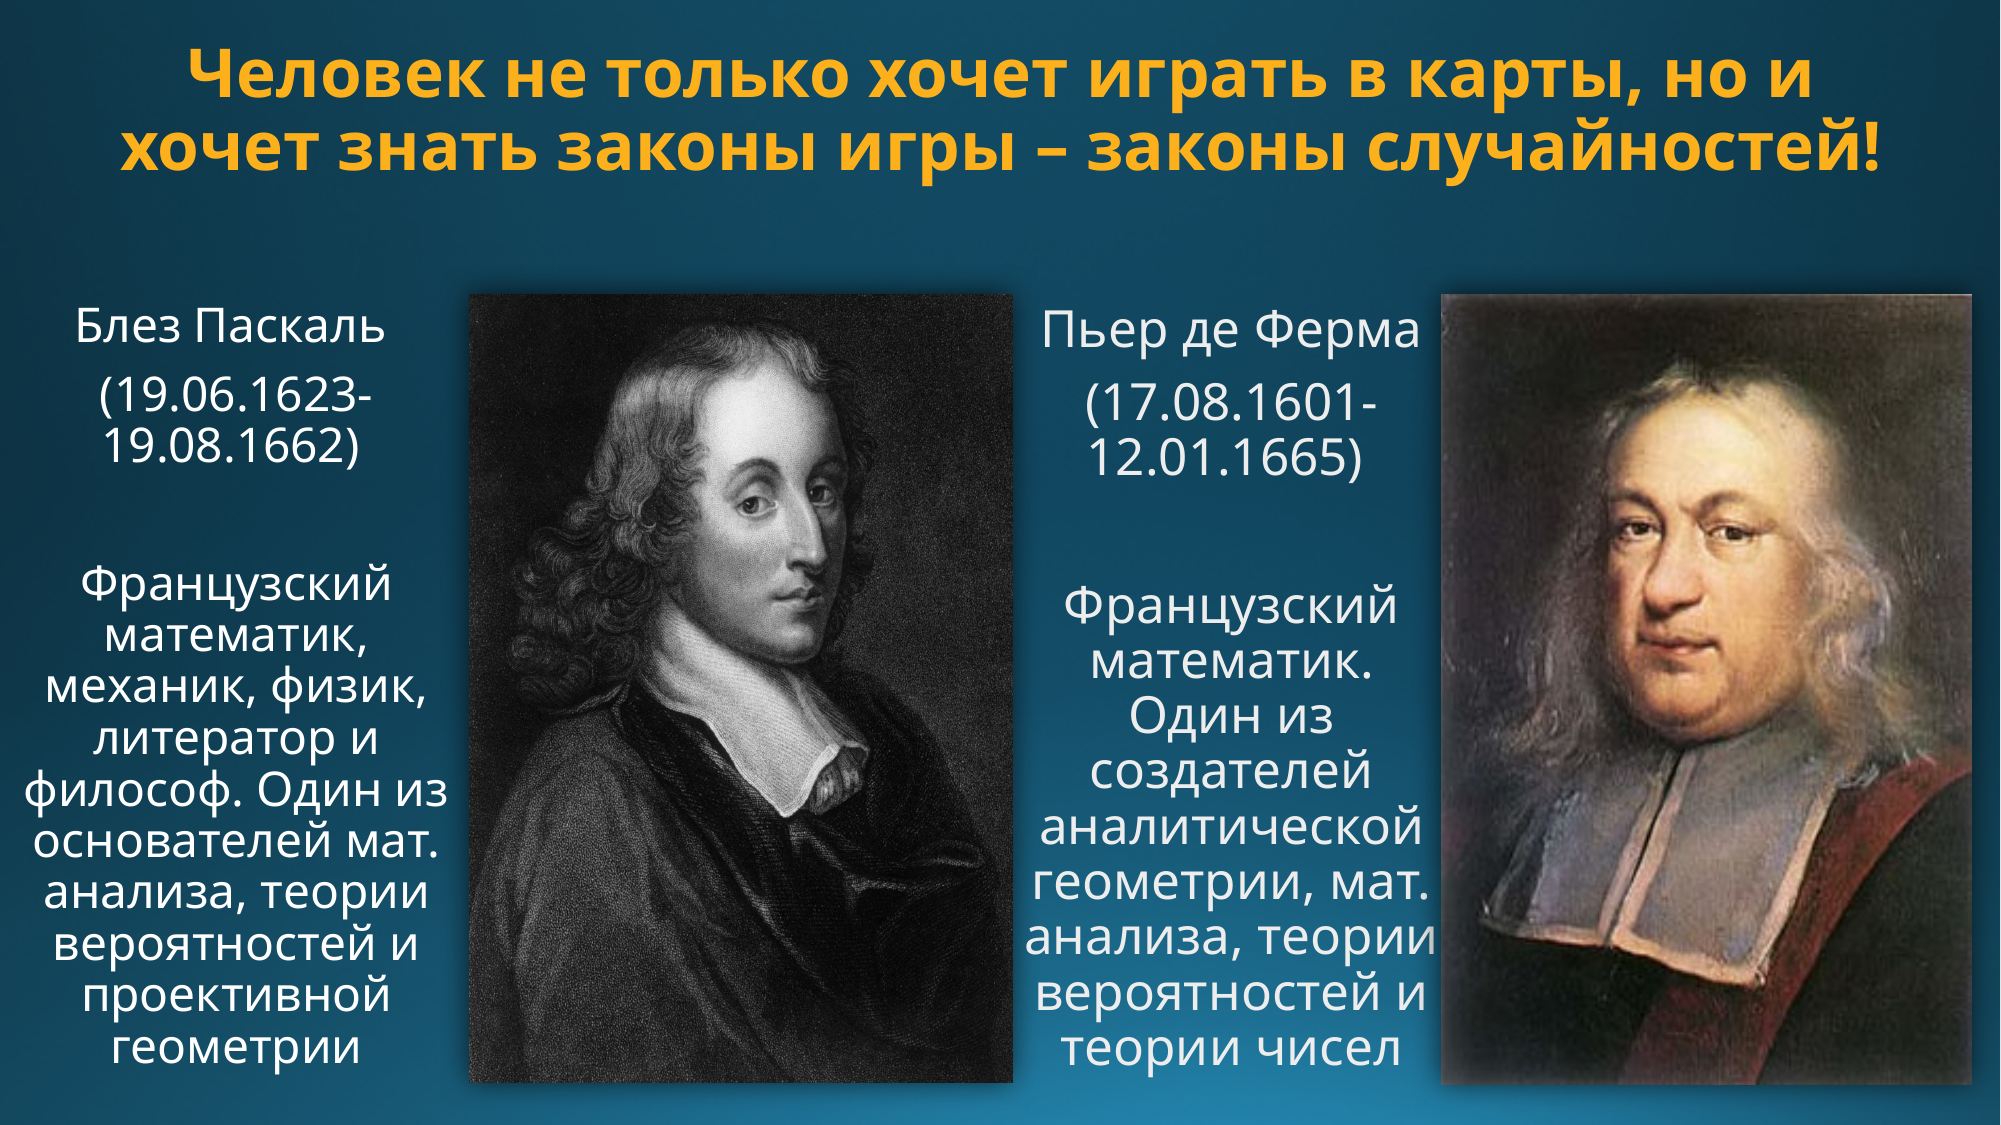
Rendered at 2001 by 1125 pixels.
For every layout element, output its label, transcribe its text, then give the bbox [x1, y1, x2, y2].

title Человек не только хочет играть в карты, но и хочет знать законы игры – законы случайностей! [103, 0, 1900, 225]
text_box Пьер де Ферма (17.08.1601-12.01.1665) Французский математик. Один из создателей аналитической геометрии, мат. анализа, теории вероятностей и теории чисел [1000, 295, 1423, 1085]
list Блез Паскаль (19.06.1623-19.08.1662) Французский математик, механик, физик, литератор и философ. Один из основателей мат. анализа, теории вероятностей и проективной геометрии [3, 294, 450, 1083]
picture [0, 0, 2001, 1125]
